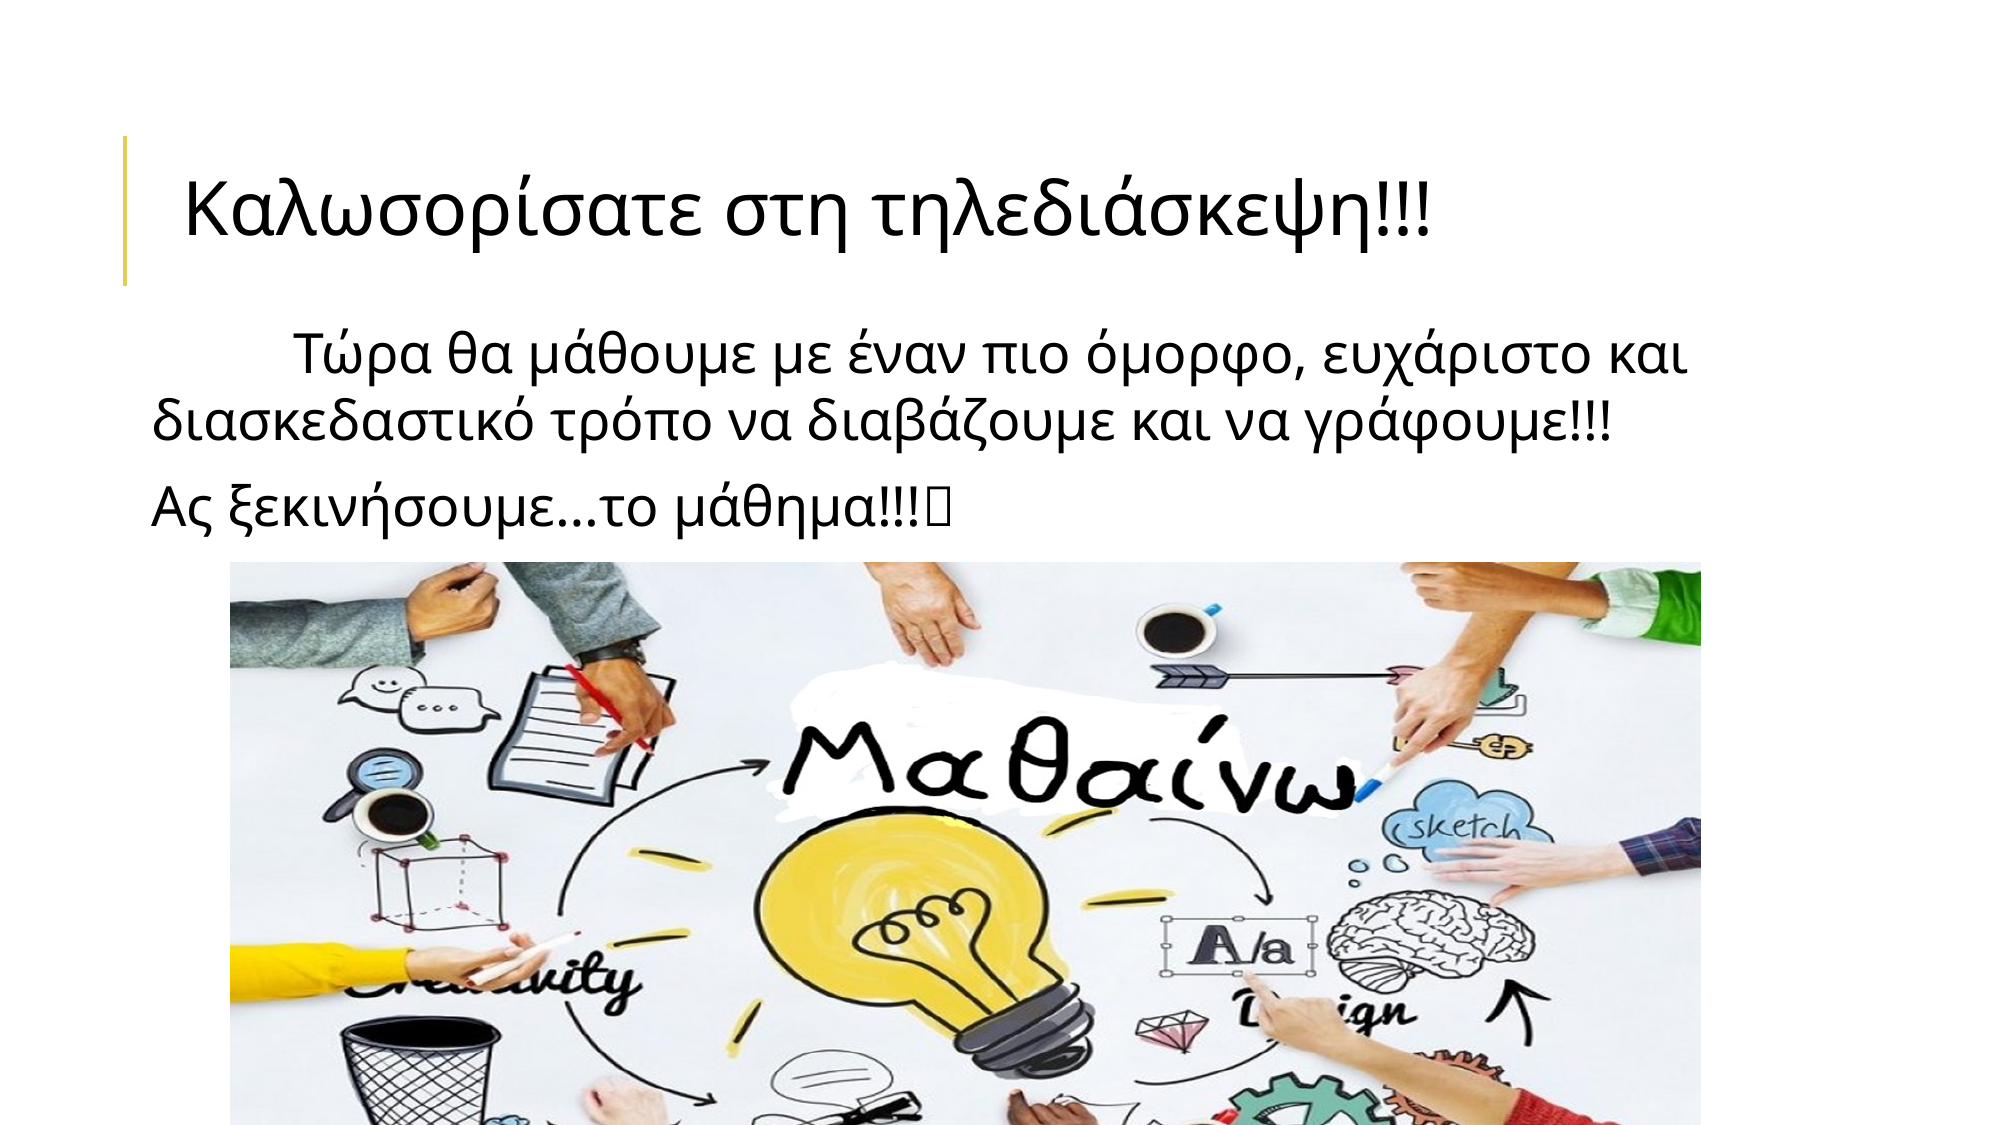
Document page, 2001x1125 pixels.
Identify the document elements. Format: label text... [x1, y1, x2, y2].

picture [229, 562, 1701, 1125]
title Καλωσορίσατε στη τηλεδιάσκεψη!!! [168, 96, 1763, 333]
list Τώρα θα μάθουμε με έναν πιο όμορφο, ευχάριστο και διασκεδαστικό τρόπο να διαβάζουμε και να γράφουμε!!! Ας ξεκινήσουμε…το μάθημα!!! [144, 310, 1739, 600]
